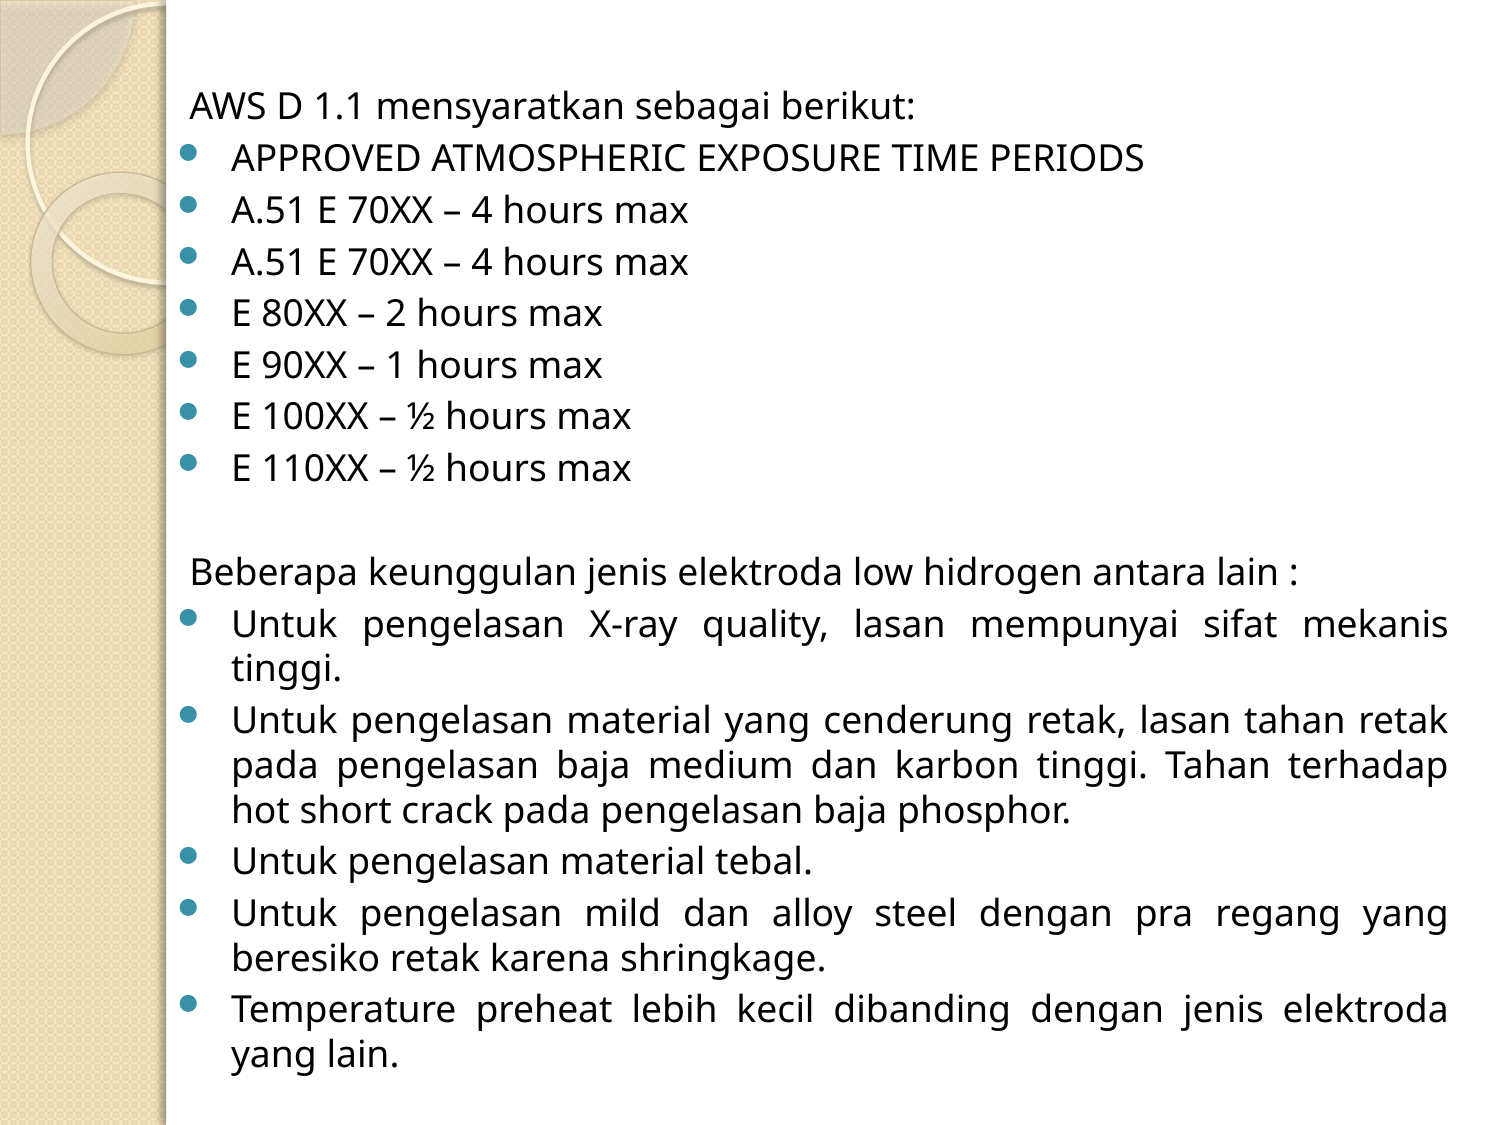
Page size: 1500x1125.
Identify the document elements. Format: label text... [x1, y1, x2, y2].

list AWS D 1.1 mensyaratkan sebagai berikut: APPROVED ATMOSPHERIC EXPOSURE TIME PERIODS A.51 E 70XX – 4 hours max A.51 E 70XX – 4 hours max E 80XX – 2 hours max E 90XX – 1 hours max E 100XX – ½ hours max E 110XX – ½ hours max Beberapa keunggulan jenis elektroda low hidrogen antara lain : Untuk pengelasan X-ray quality, lasan mempunyai sifat mekanis tinggi. Untuk pengelasan material yang cenderung retak, lasan tahan retak pada pengelasan baja medium dan karbon tinggi. Tahan terhadap hot short crack pada pengelasan baja phosphor. Untuk pengelasan material tebal. Untuk pengelasan mild dan alloy steel dengan pra regang yang beresiko retak karena shringkage. Temperature preheat lebih kecil dibanding dengan jenis elektroda yang lain. [162, 75, 1466, 1088]
